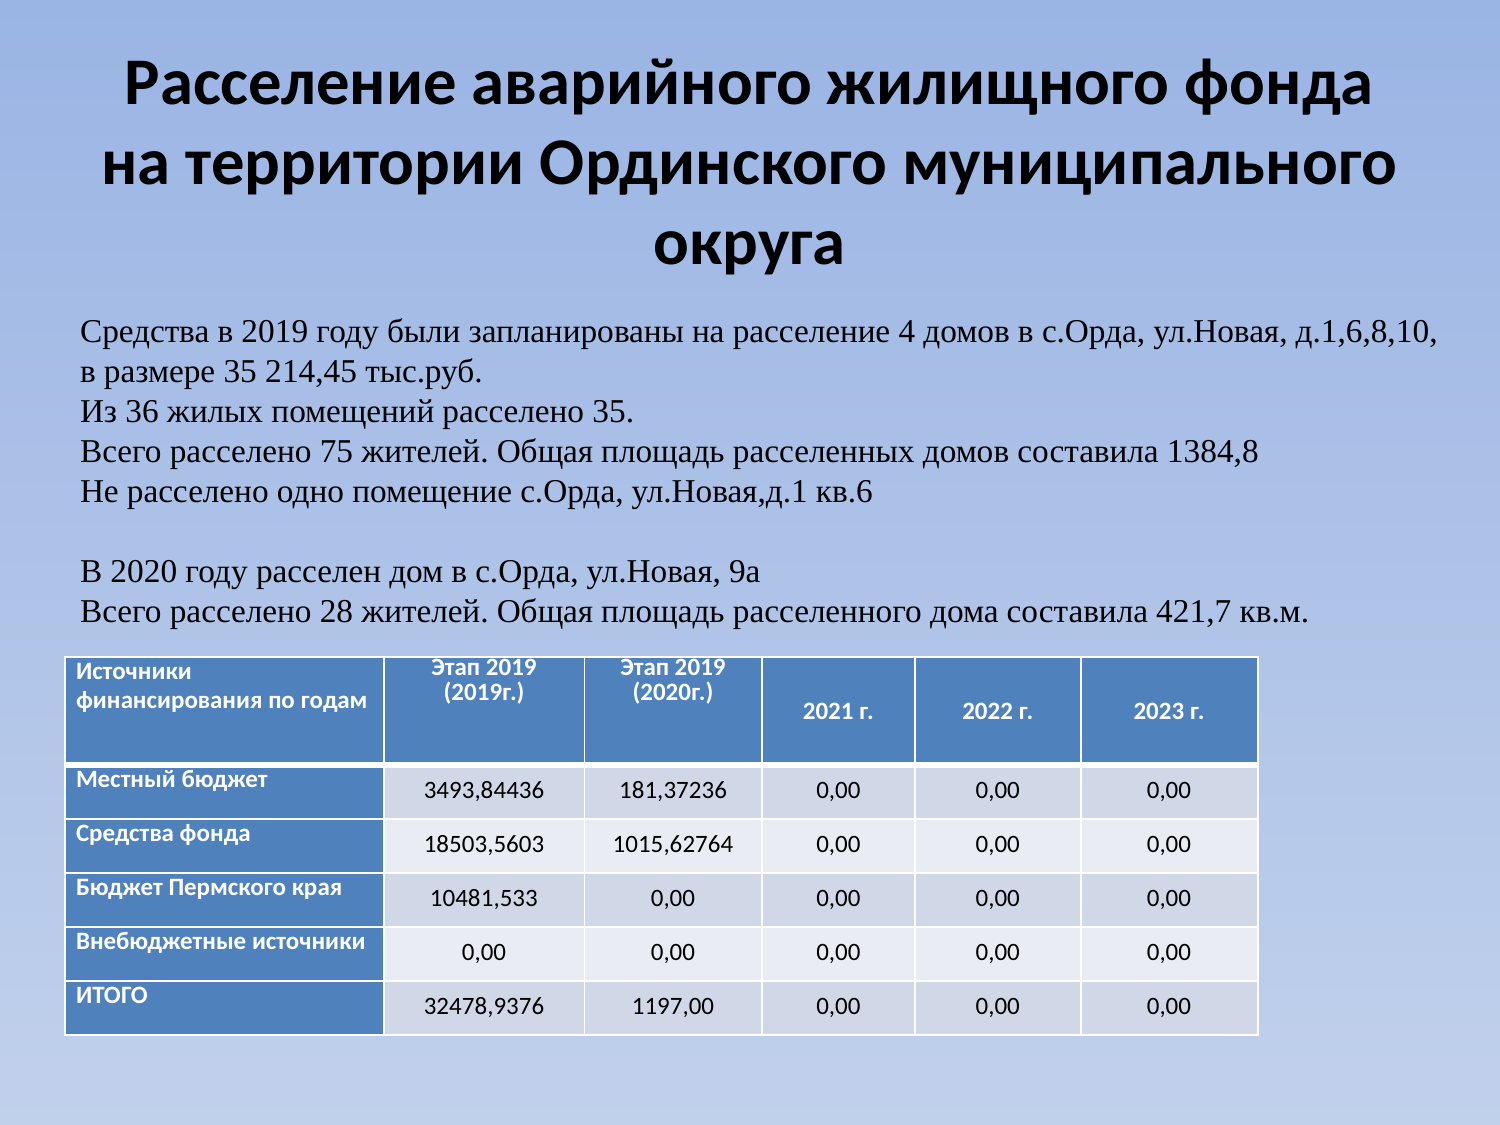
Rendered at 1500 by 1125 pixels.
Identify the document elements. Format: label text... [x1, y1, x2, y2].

table_cell 0,00 [763, 874, 914, 926]
table_cell 0,00 [1082, 928, 1257, 980]
table_cell 0,00 [1082, 874, 1257, 926]
table_cell 0,00 [763, 982, 914, 1034]
list [64, 637, 1425, 1005]
table_cell 0,00 [1082, 820, 1257, 872]
title Расселение аварийного жилищного фонда на территории Ординского муниципального округа [75, 45, 1425, 271]
table_cell 0,00 [916, 928, 1080, 980]
table_header Этап 2019 (2020г.) [585, 658, 761, 762]
table_cell 10481,533 [385, 874, 584, 926]
text_box Средства в 2019 году были запланированы на расселение 4 домов в с.Орда, ул.Новая, д.1,6,8,10, в размере 35 214,45 тыс.руб. Из 36 жилых помещений расселено 35. Всего расселено 75 жителей. Общая площадь расселенных домов составила 1384,8 Не расселено одно помещение с.Орда, ул.Новая,д.1 кв.6 В 2020 году расселен дом в с.Орда, ул.Новая, 9а Всего расселено 28 жителей. Общая площадь расселенного дома составила 421,7 кв.м. [64, 302, 1459, 637]
table_cell 0,00 [763, 928, 914, 980]
table_cell 1197,00 [585, 982, 761, 1034]
table_cell ИТОГО [66, 982, 383, 1034]
table_header Источники финансирования по годам [66, 658, 383, 762]
table_cell 3493,84436 [385, 768, 584, 818]
table_cell 0,00 [916, 768, 1080, 818]
table_cell 0,00 [763, 820, 914, 872]
table_cell 181,37236 [585, 768, 761, 818]
table_cell 0,00 [585, 874, 761, 926]
table_cell 1015,62764 [585, 820, 761, 872]
table_cell 0,00 [585, 928, 761, 980]
table_header 2023 г. [1082, 658, 1257, 762]
table_header Этап 2019 (2019г.) [385, 658, 584, 762]
table_header 2022 г. [916, 658, 1080, 762]
table_cell Местный бюджет [66, 768, 383, 818]
table_cell 0,00 [385, 928, 584, 980]
table_cell Внебюджетные источники [66, 928, 383, 980]
table_cell 32478,9376 [385, 982, 584, 1034]
table_cell Бюджет Пермского края [66, 874, 383, 926]
table_cell 0,00 [916, 982, 1080, 1034]
table_cell 0,00 [916, 820, 1080, 872]
table_cell 0,00 [763, 768, 914, 818]
table_header 2021 г. [763, 658, 914, 762]
table_cell 0,00 [1082, 982, 1257, 1034]
table_cell 18503,5603 [385, 820, 584, 872]
table_cell 0,00 [916, 874, 1080, 926]
table_cell Средства фонда [66, 820, 383, 872]
table_cell 0,00 [1082, 768, 1257, 818]
